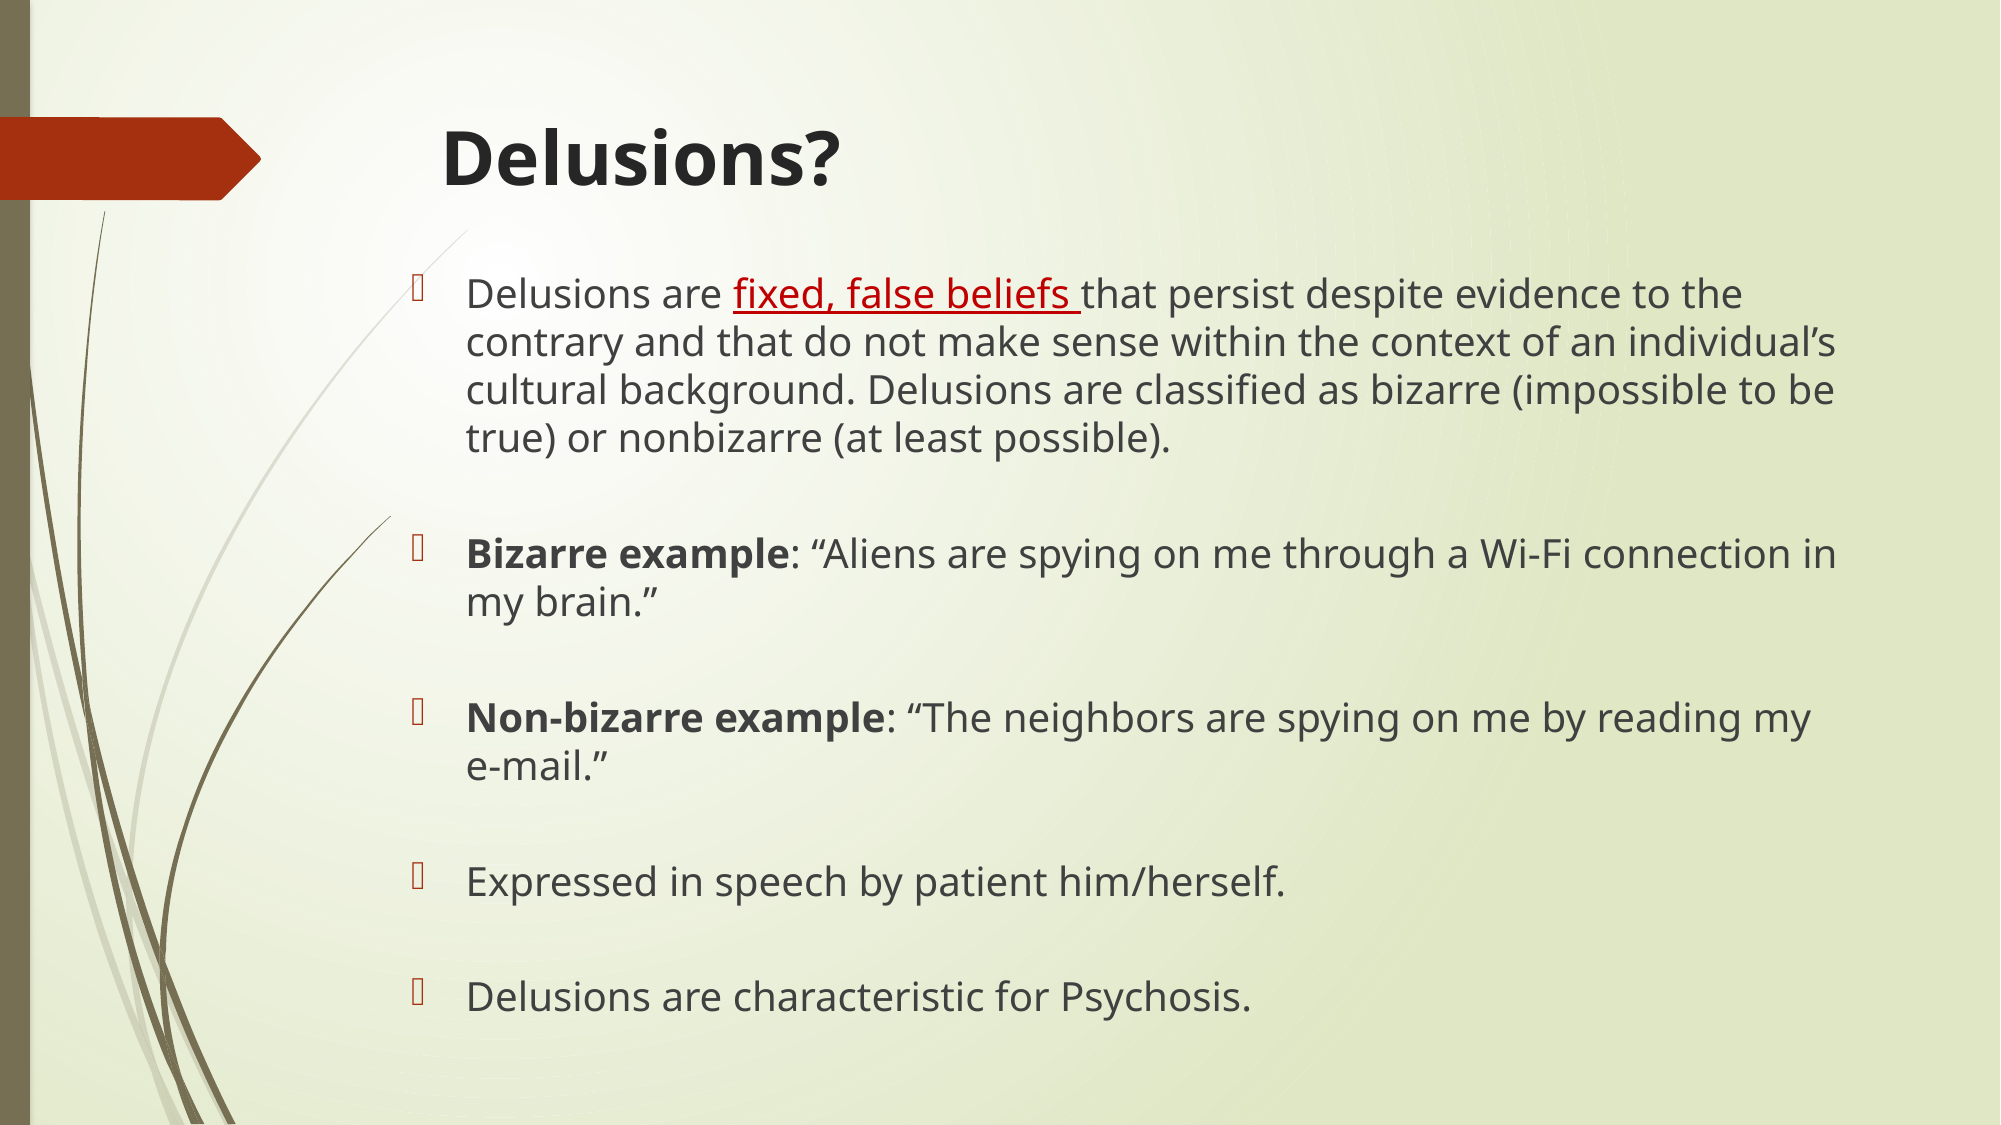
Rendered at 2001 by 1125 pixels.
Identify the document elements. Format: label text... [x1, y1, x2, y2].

list Delusions are fixed, false beliefs that persist despite evidence to the contrary and that do not make sense within the context of an individual’s cultural background. Delusions are classified as bizarre (impossible to be true) or nonbizarre (at least possible). Bizarre example: “Aliens are spying on me through a Wi-Fi connection in my brain.” Non-bizarre example: “The neighbors are spying on me by reading my e-mail.” Expressed in speech by patient him/herself. Delusions are characteristic for Psychosis. [396, 260, 1859, 1125]
title Delusions? [425, 102, 1888, 313]
